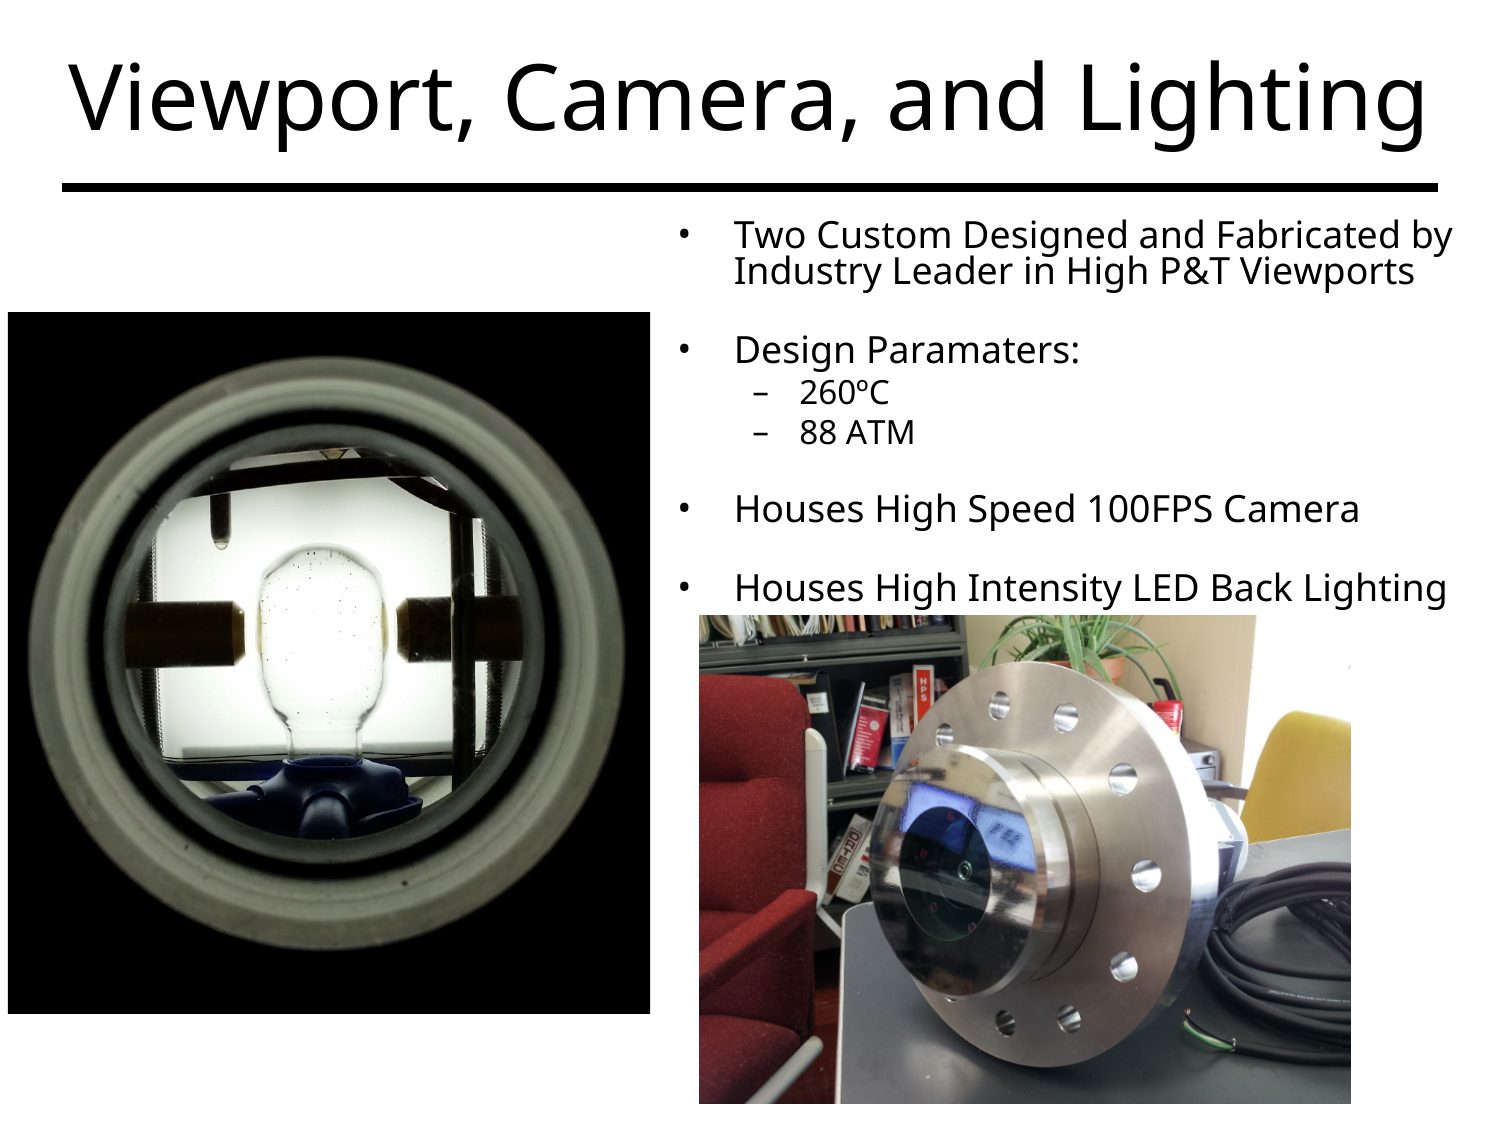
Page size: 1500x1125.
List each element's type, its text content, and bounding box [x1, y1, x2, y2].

title Viewport, Camera, and Lighting [37, 0, 1463, 188]
picture [699, 615, 1350, 1104]
picture [7, 312, 650, 1014]
list Two Custom Designed and Fabricated by Industry Leader in High P&T Viewports Design Paramaters: 260ºC 88 ATM Houses High Speed 100FPS Camera Houses High Intensity LED Back Lighting [662, 212, 1500, 638]
